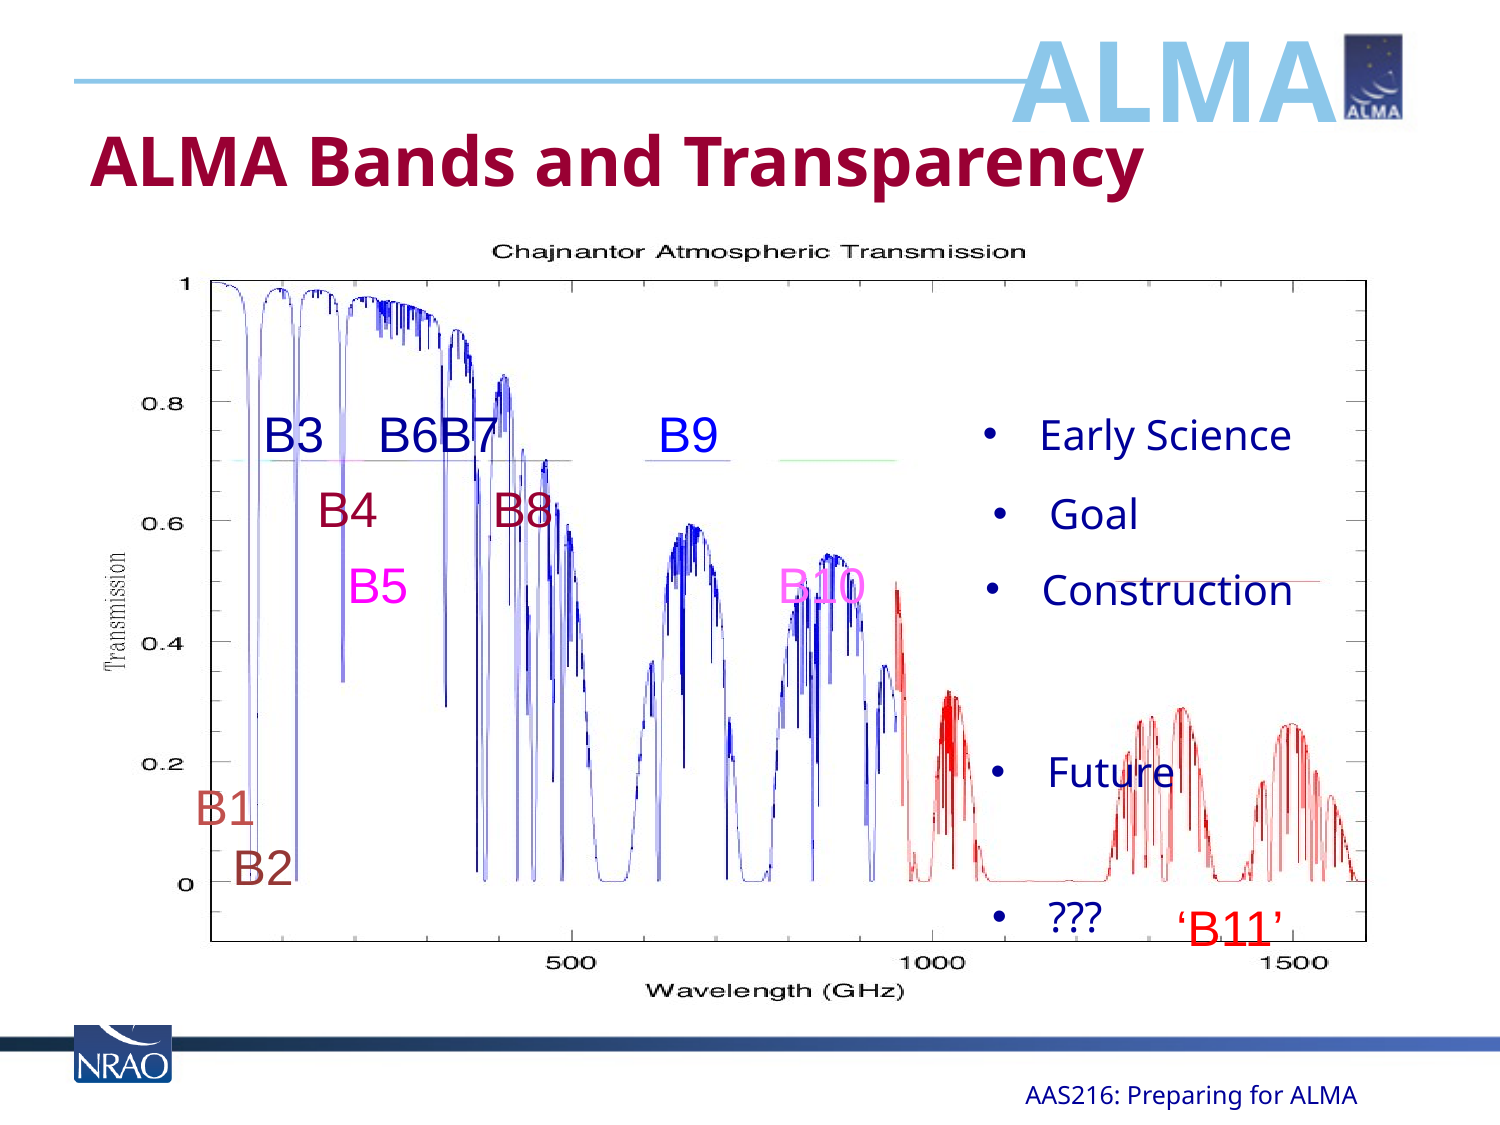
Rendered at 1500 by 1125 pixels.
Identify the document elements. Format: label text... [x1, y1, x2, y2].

footer AAS216: Preparing for ALMA [186, 1065, 1374, 1125]
title ALMA Bands and Transparency [74, 79, 1426, 235]
picture [0, 0, 1500, 1125]
